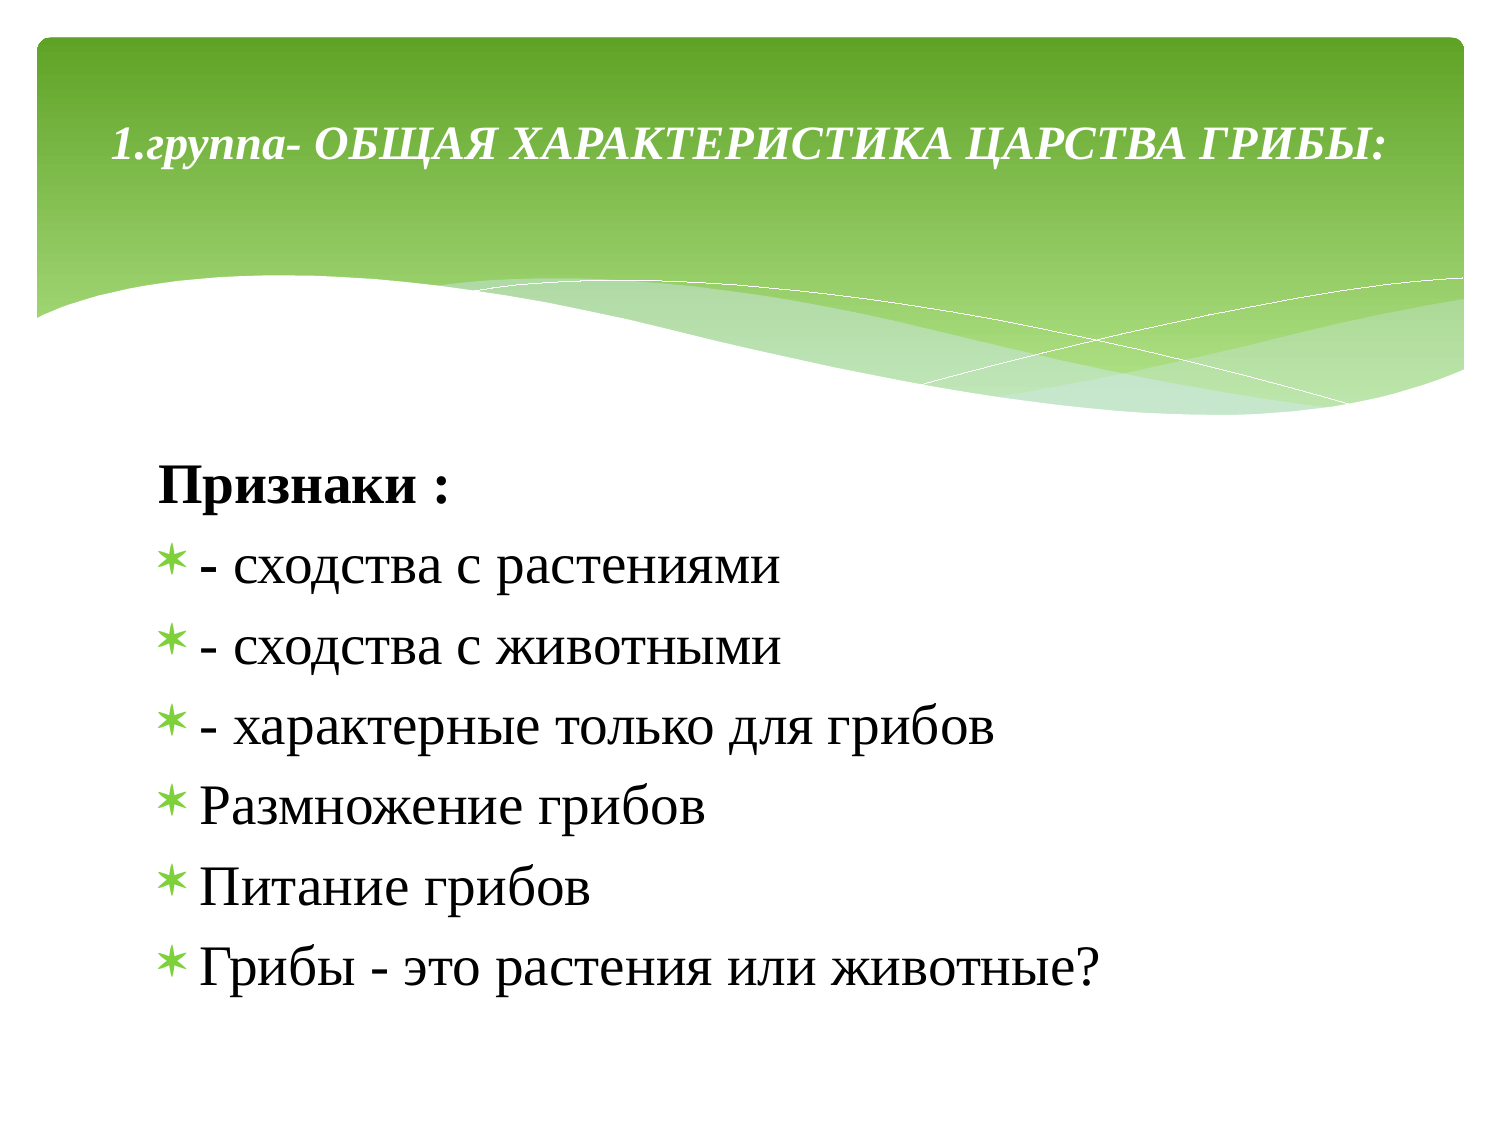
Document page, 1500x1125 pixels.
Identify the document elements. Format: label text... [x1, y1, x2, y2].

title 1.группа- ОБЩАЯ ХАРАКТЕРИСТИКА ЦАРСТВА ГРИБЫ: [75, 90, 1425, 261]
list Признаки : - сходства с растениями - сходства с животными - характерные только для грибов Размножение грибов Питание грибов Грибы - это растения или животные? [143, 438, 1359, 1005]
